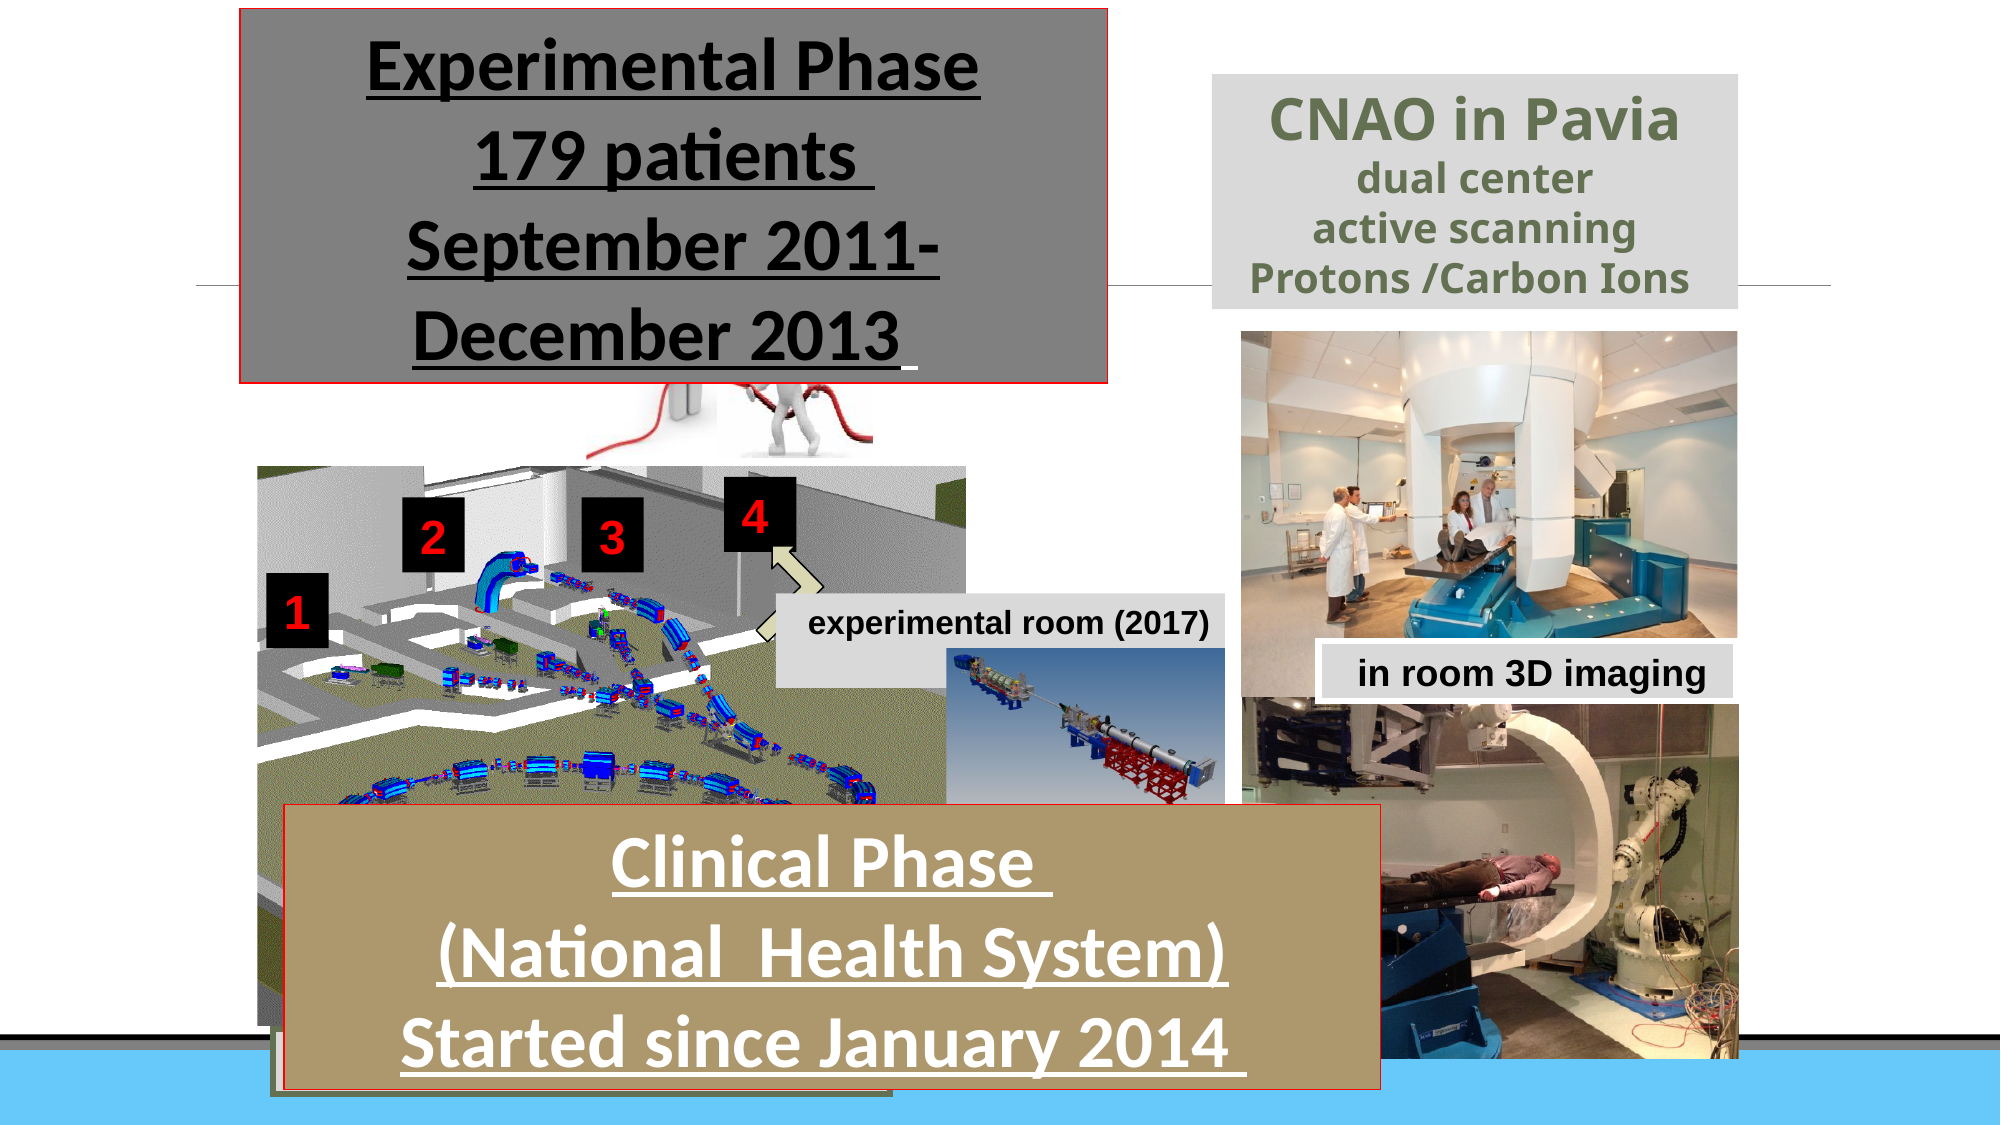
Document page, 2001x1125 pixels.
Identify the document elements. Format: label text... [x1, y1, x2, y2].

text_box CNAO in Pavia dual center active scanning Protons /Carbon Ions [1211, 74, 1739, 310]
text_box Clinical Phase (National Health System) Started since January 2014 [283, 804, 1381, 1090]
text_box Synchrotron P-C 400 meV/u [273, 1034, 890, 1094]
picture [585, 18, 1004, 253]
picture [1240, 330, 1739, 1059]
picture [256, 465, 1226, 1026]
text_box experimental room (2017) [975, 593, 1225, 644]
picture [585, 262, 874, 462]
picture [272, 18, 576, 319]
text_box Experimental Phase 179 patients September 2011- December 2013 [239, 8, 1108, 384]
